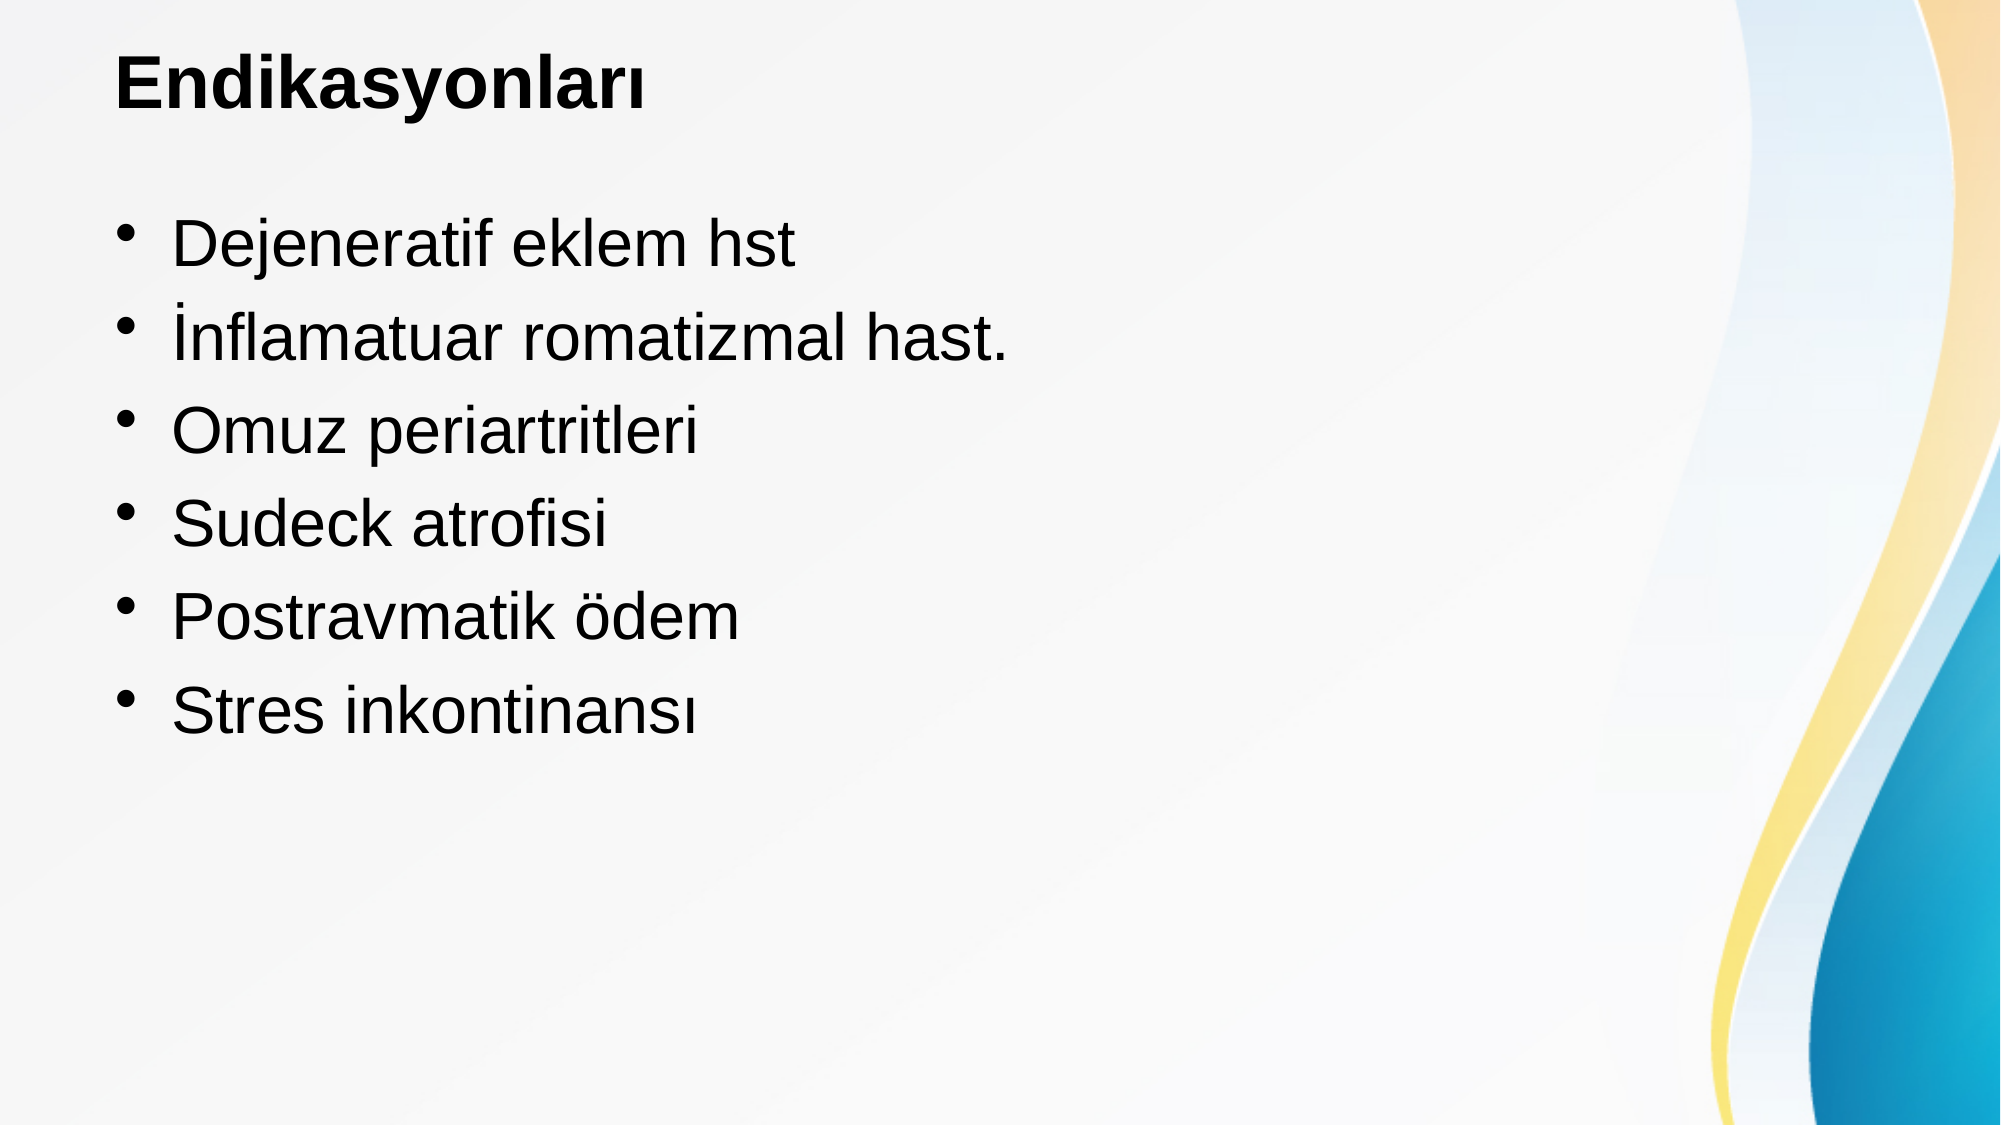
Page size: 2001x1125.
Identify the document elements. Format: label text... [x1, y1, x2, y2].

picture [0, 0, 2001, 1125]
list Dejeneratif eklem hst İnflamatuar romatizmal hast. Omuz periartritleri Sudeck atrofisi Postravmatik ödem Stres inkontinansı [99, 192, 1901, 1006]
title Endikasyonları [99, 30, 1901, 127]
